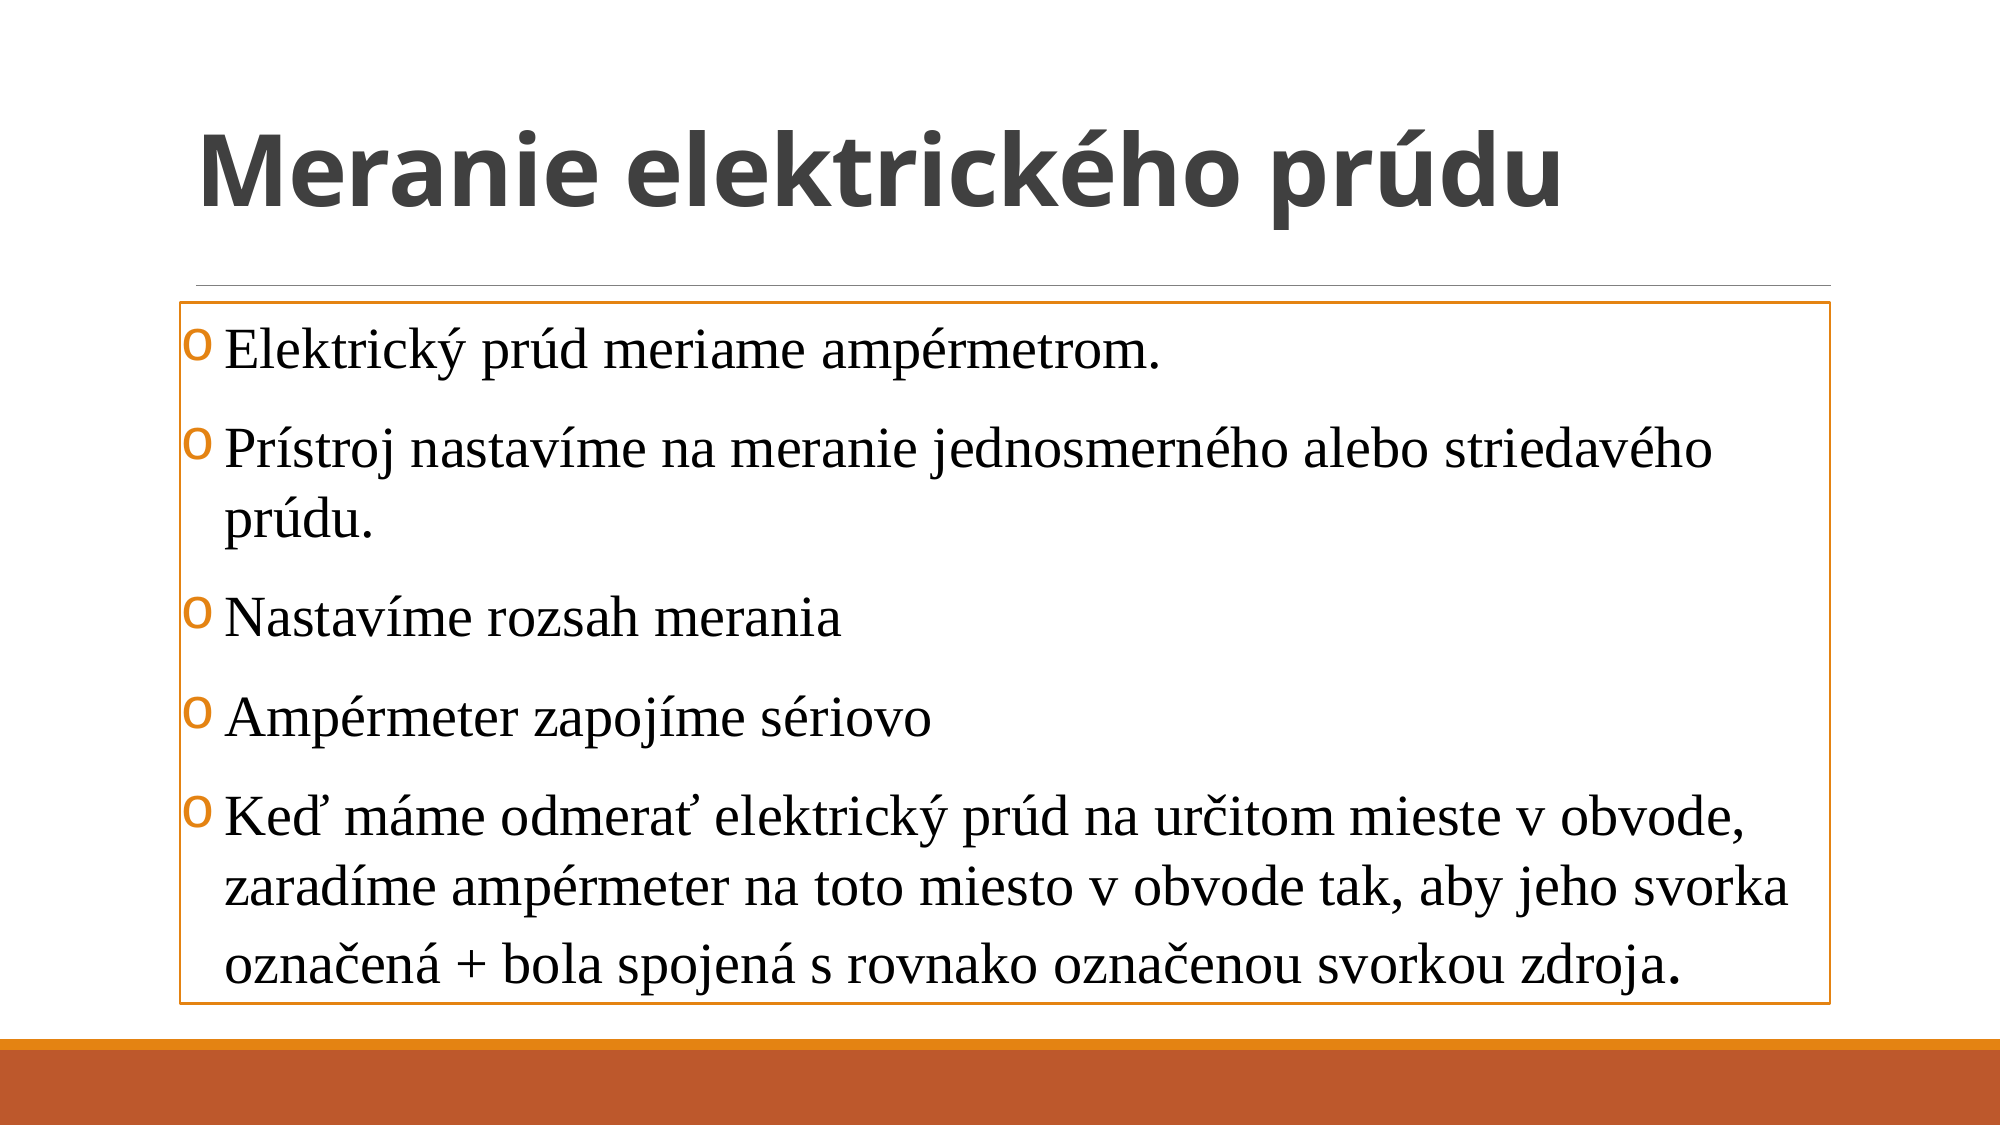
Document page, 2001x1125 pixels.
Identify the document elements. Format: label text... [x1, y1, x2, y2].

title Meranie elektrického prúdu [180, 44, 1830, 235]
list Elektrický prúd meriame ampérmetrom. Prístroj nastavíme na meranie jednosmerného alebo striedavého prúdu. Nastavíme rozsah merania Ampérmeter zapojíme sériovo Keď máme odmerať elektrický prúd na určitom mieste v obvode, zaradíme ampérmeter na toto miesto v obvode tak, aby jeho svorka označená + bola spojená s rovnako označenou svorkou zdroja. [179, 301, 1831, 1005]
